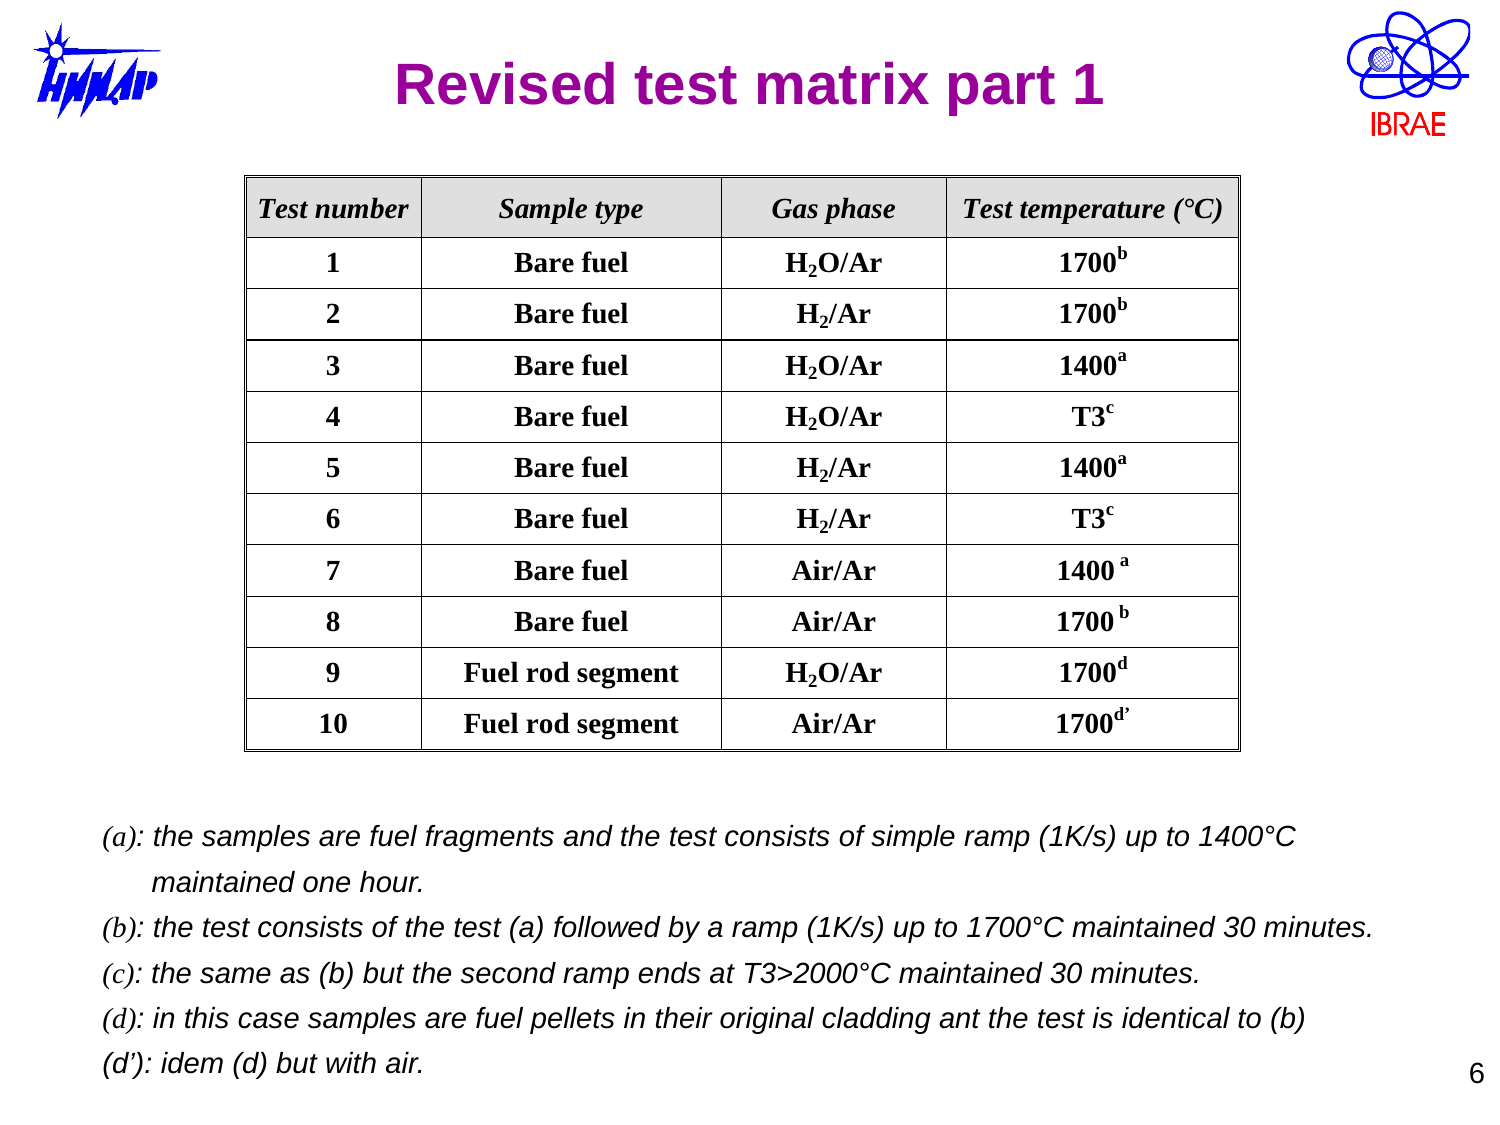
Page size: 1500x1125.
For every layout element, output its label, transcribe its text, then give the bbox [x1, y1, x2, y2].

title Revised test matrix part 1 [75, 37, 1425, 125]
text_box (a): the samples are fuel fragments and the test consists of simple ramp (1K/s) up to 1400°C maintained one hour. (b): the test consists of the test (a) followed by a ramp (1K/s) up to 1700°C maintained 30 minutes. (c): the same as (b) but the second ramp ends at T3>2000°C maintained 30 minutes. (d): in this case samples are fuel pellets in their original cladding ant the test is identical to (b) (d’): idem (d) but with air. [87, 799, 1450, 1088]
slide_number 6 [1309, 1046, 1500, 1125]
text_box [224, 174, 1261, 782]
picture [29, 18, 165, 124]
